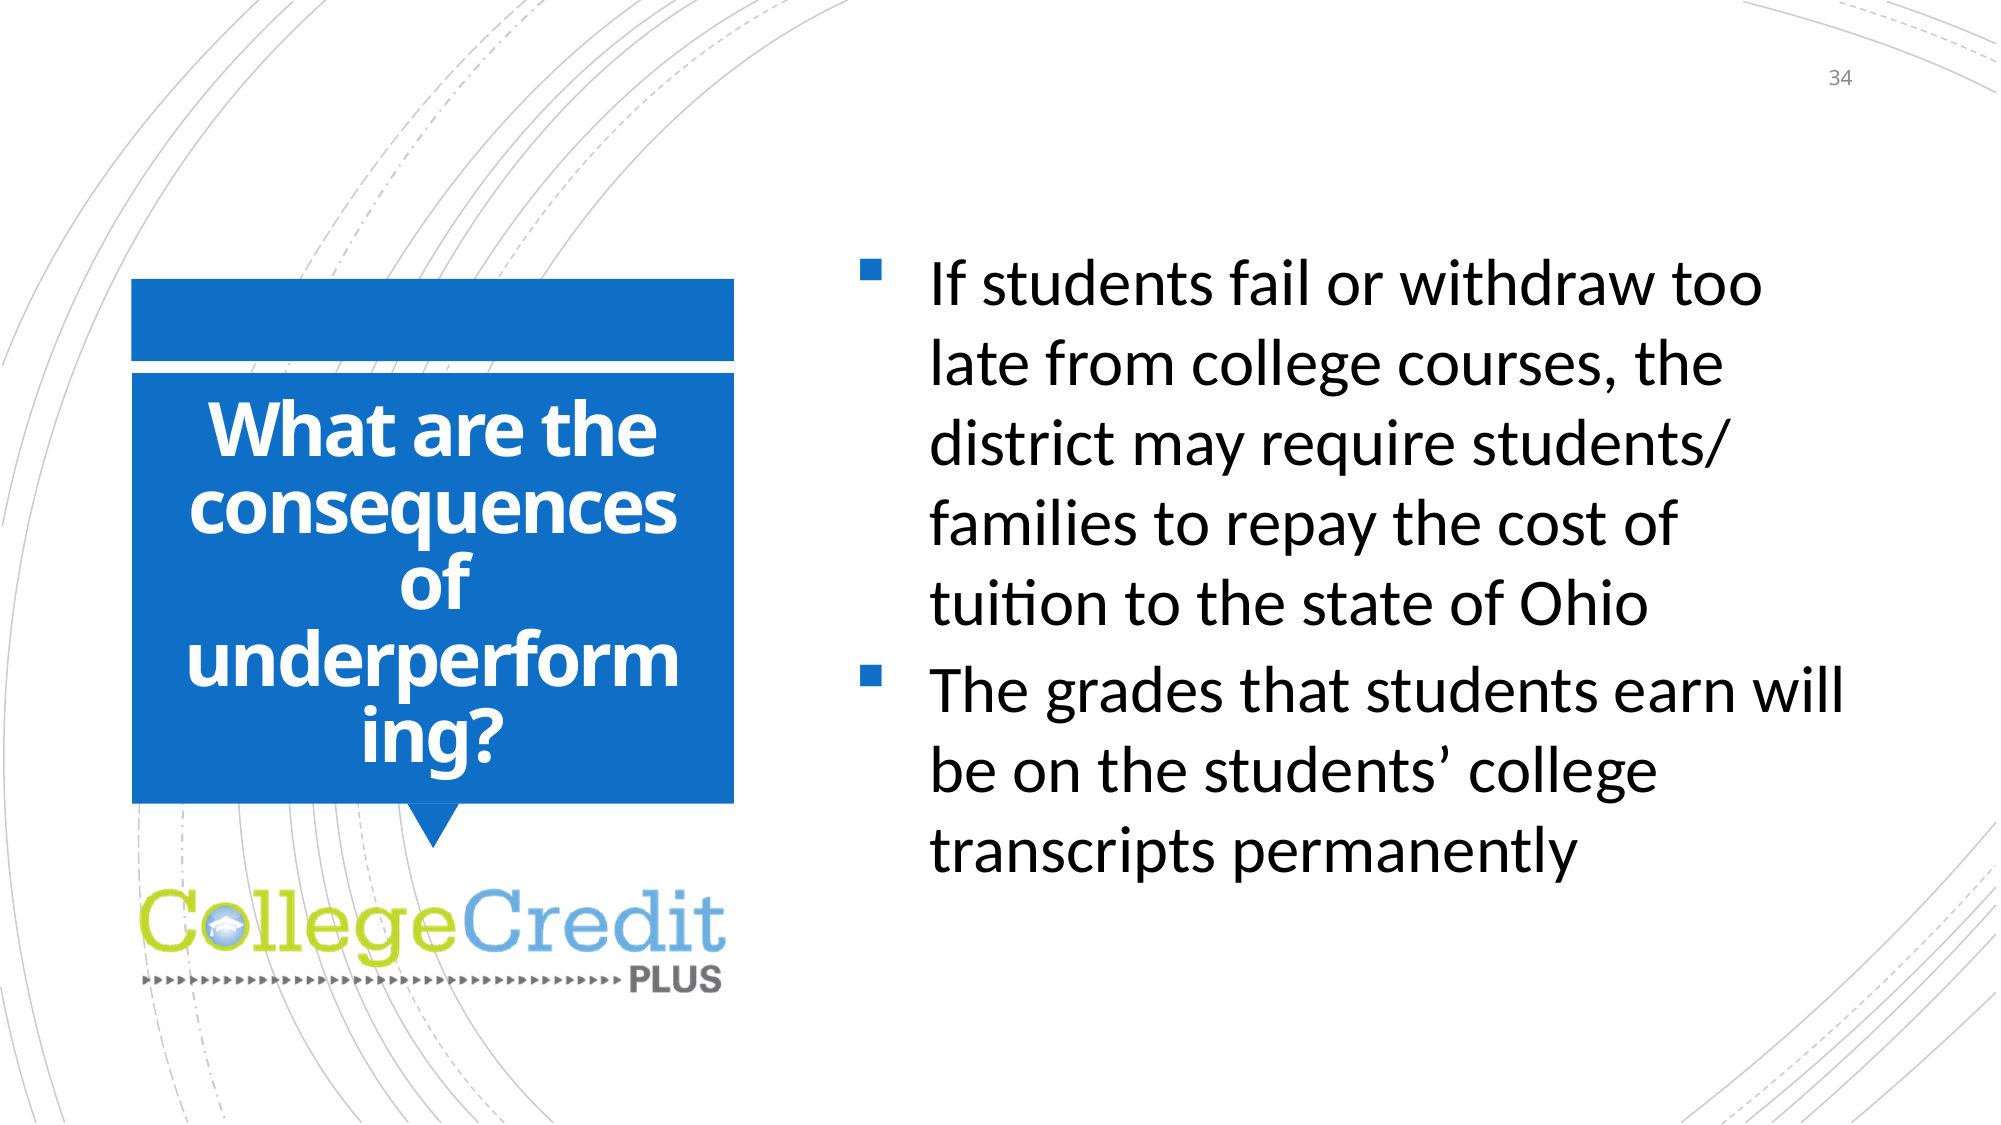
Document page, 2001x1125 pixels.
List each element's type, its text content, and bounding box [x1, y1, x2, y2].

slide_number 34 [1717, 52, 1868, 105]
title What are the consequences of underperforming? [145, 385, 720, 789]
list If students fail or withdraw too late from college courses, the district may require students/ families to repay the cost of tuition to the state of Ohio The grades that students earn will be on the students’ college transcripts permanently [839, 131, 1871, 993]
picture [139, 888, 726, 993]
